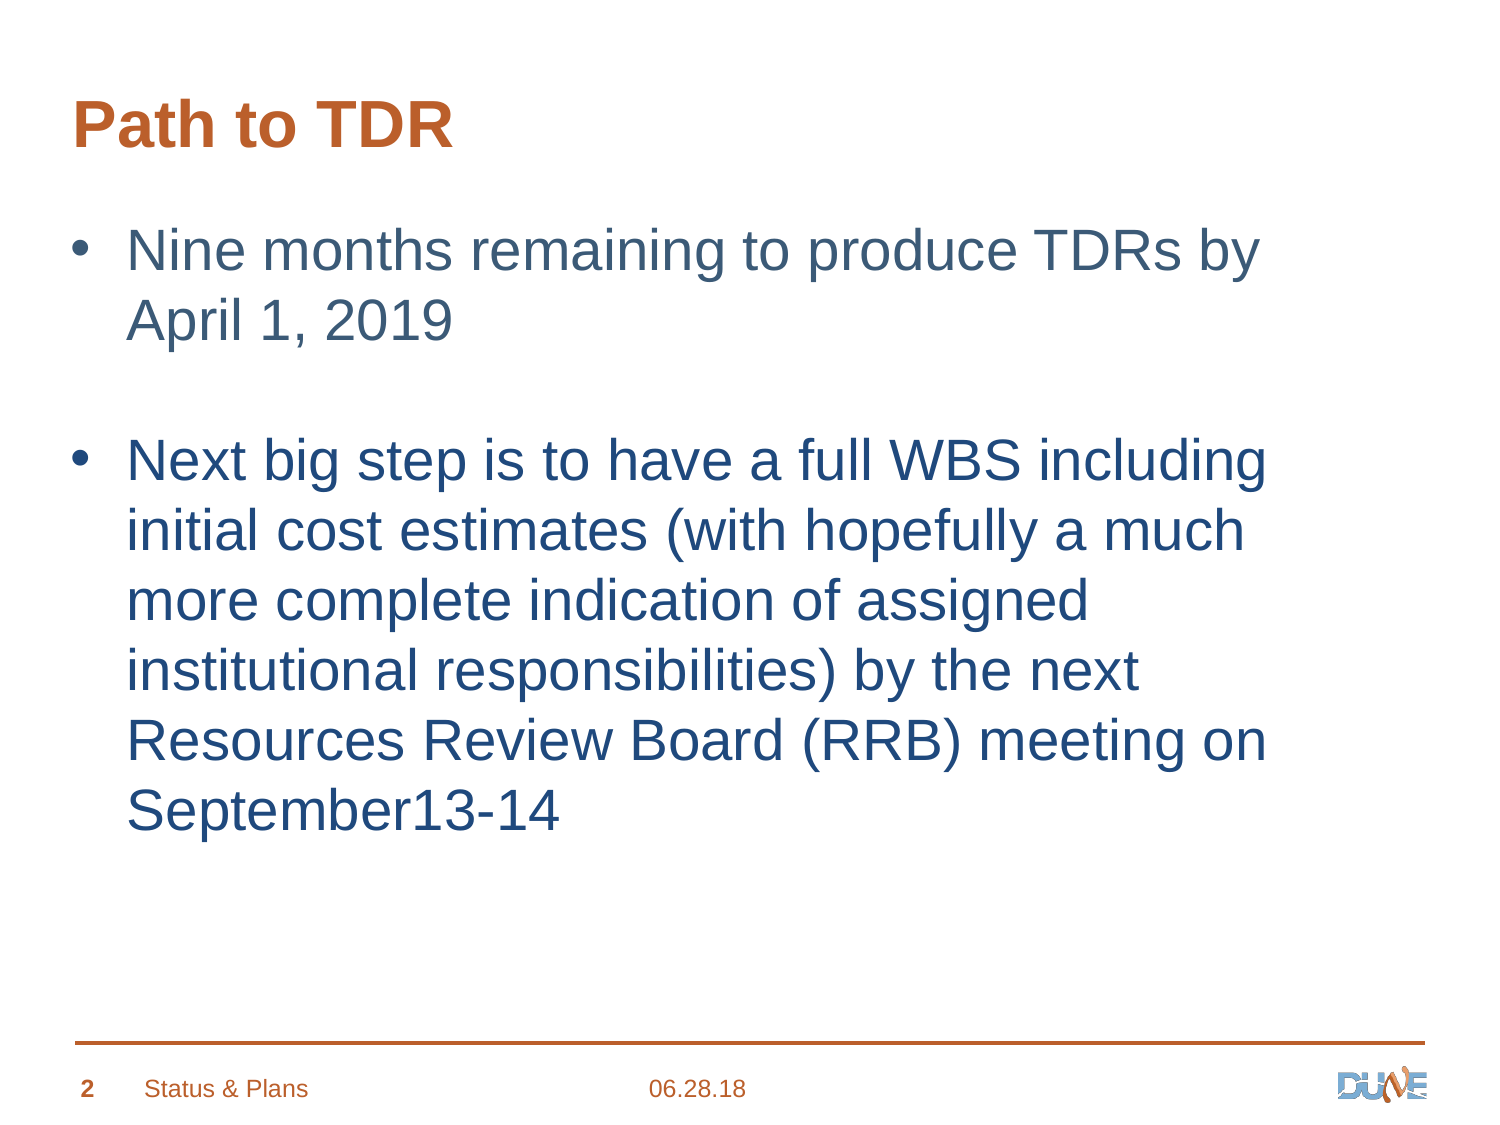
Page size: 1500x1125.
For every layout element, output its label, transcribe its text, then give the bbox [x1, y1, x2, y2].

list Nine months remaining to produce TDRs by April 1, 2019 Next big step is to have a full WBS including initial cost estimates (with hopefully a much more complete indication of assigned institutional responsibilities) by the next Resources Review Board (RRB) meeting on September13-14 [70, 212, 1275, 975]
picture [1338, 1066, 1427, 1103]
title Path to TDR [72, 81, 1428, 162]
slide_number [646, 1072, 966, 1103]
slide_number 2 [39, 1072, 95, 1103]
footer Status & Plans [142, 1072, 600, 1103]
